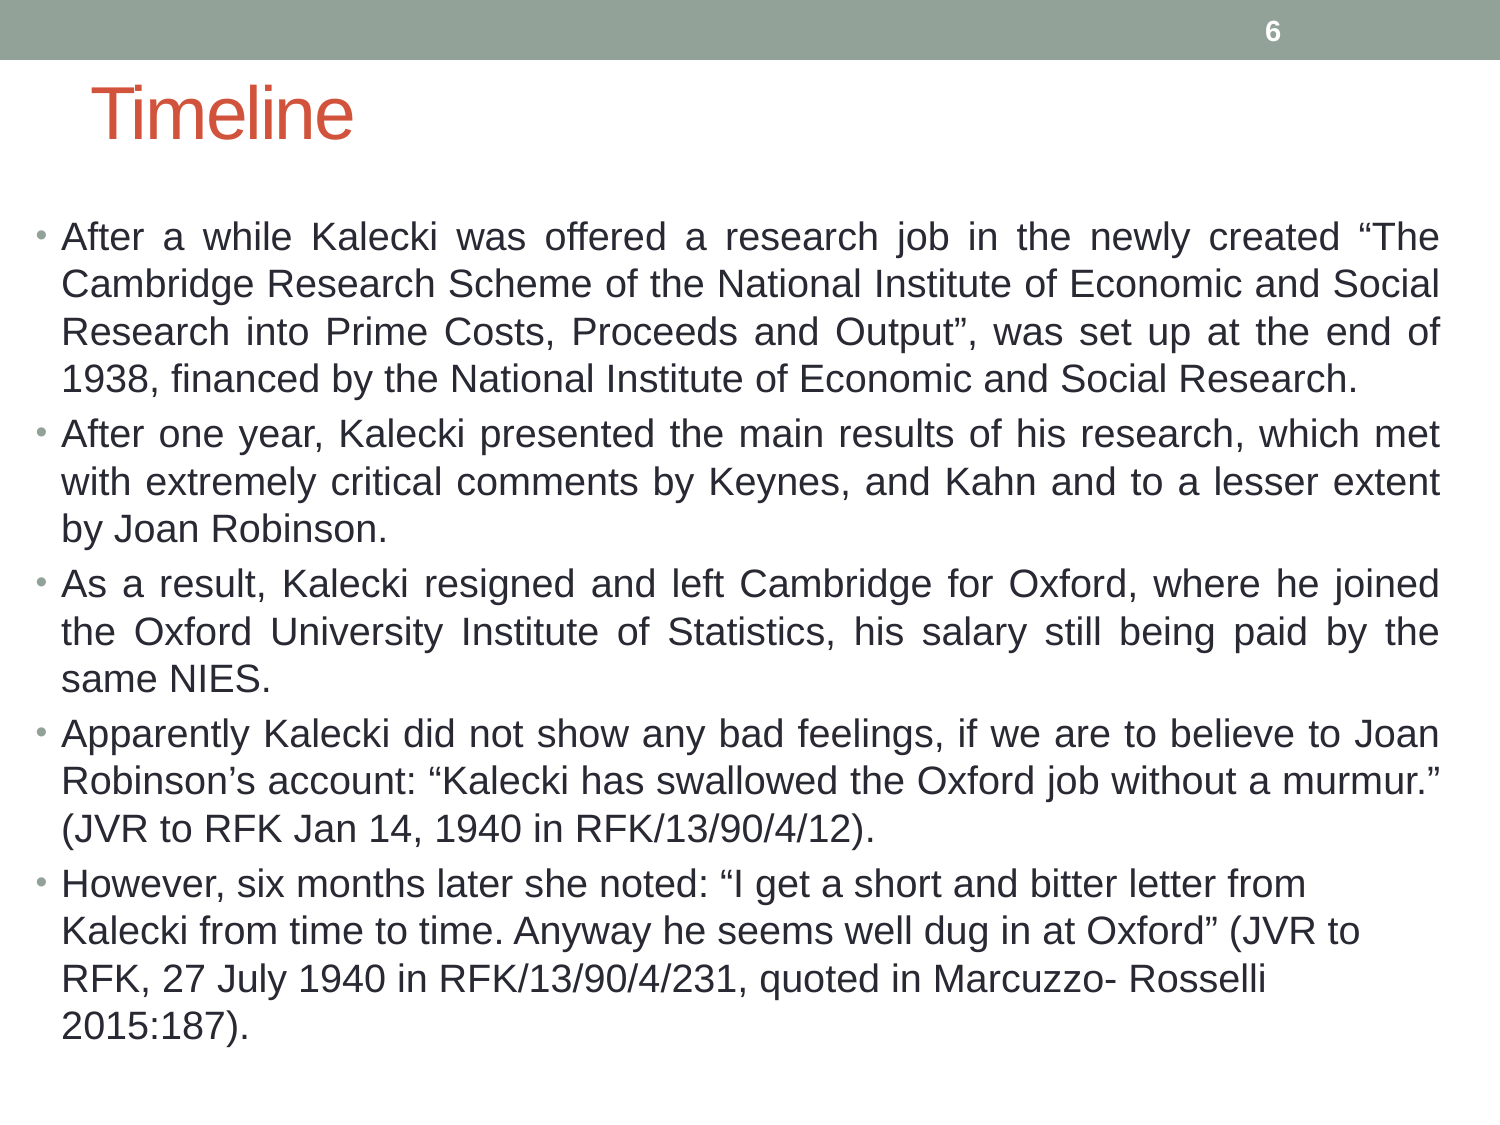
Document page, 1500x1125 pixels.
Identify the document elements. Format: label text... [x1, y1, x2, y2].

list After a while Kalecki was offered a research job in the newly created “The Cambridge Research Scheme of the National Institute of Economic and Social Research into Prime Costs, Proceeds and Output”, was set up at the end of 1938, financed by the National Institute of Economic and Social Research. After one year, Kalecki presented the main results of his research, which met with extremely critical comments by Keynes, and Kahn and to a lesser extent by Joan Robinson. As a result, Kalecki resigned and left Cambridge for Oxford, where he joined the Oxford University Institute of Statistics, his salary still being paid by the same NIES. Apparently Kalecki did not show any bad feelings, if we are to believe to Joan Robinson’s account: “Kalecki has swallowed the Oxford job without a murmur.” (JVR to RFK Jan 14, 1940 in RFK/13/90/4/12). However, six months later she noted: “I get a short and bitter letter from Kalecki from time to time. Anyway he seems well dug in at Oxford” (JVR to RFK, 27 July 1940 in RFK/13/90/4/231, quoted in Marcuzzo- Rosselli 2015:187). [20, 148, 1457, 1103]
title Timeline [75, 58, 1425, 148]
slide_number 6 [1250, 3, 1425, 57]
